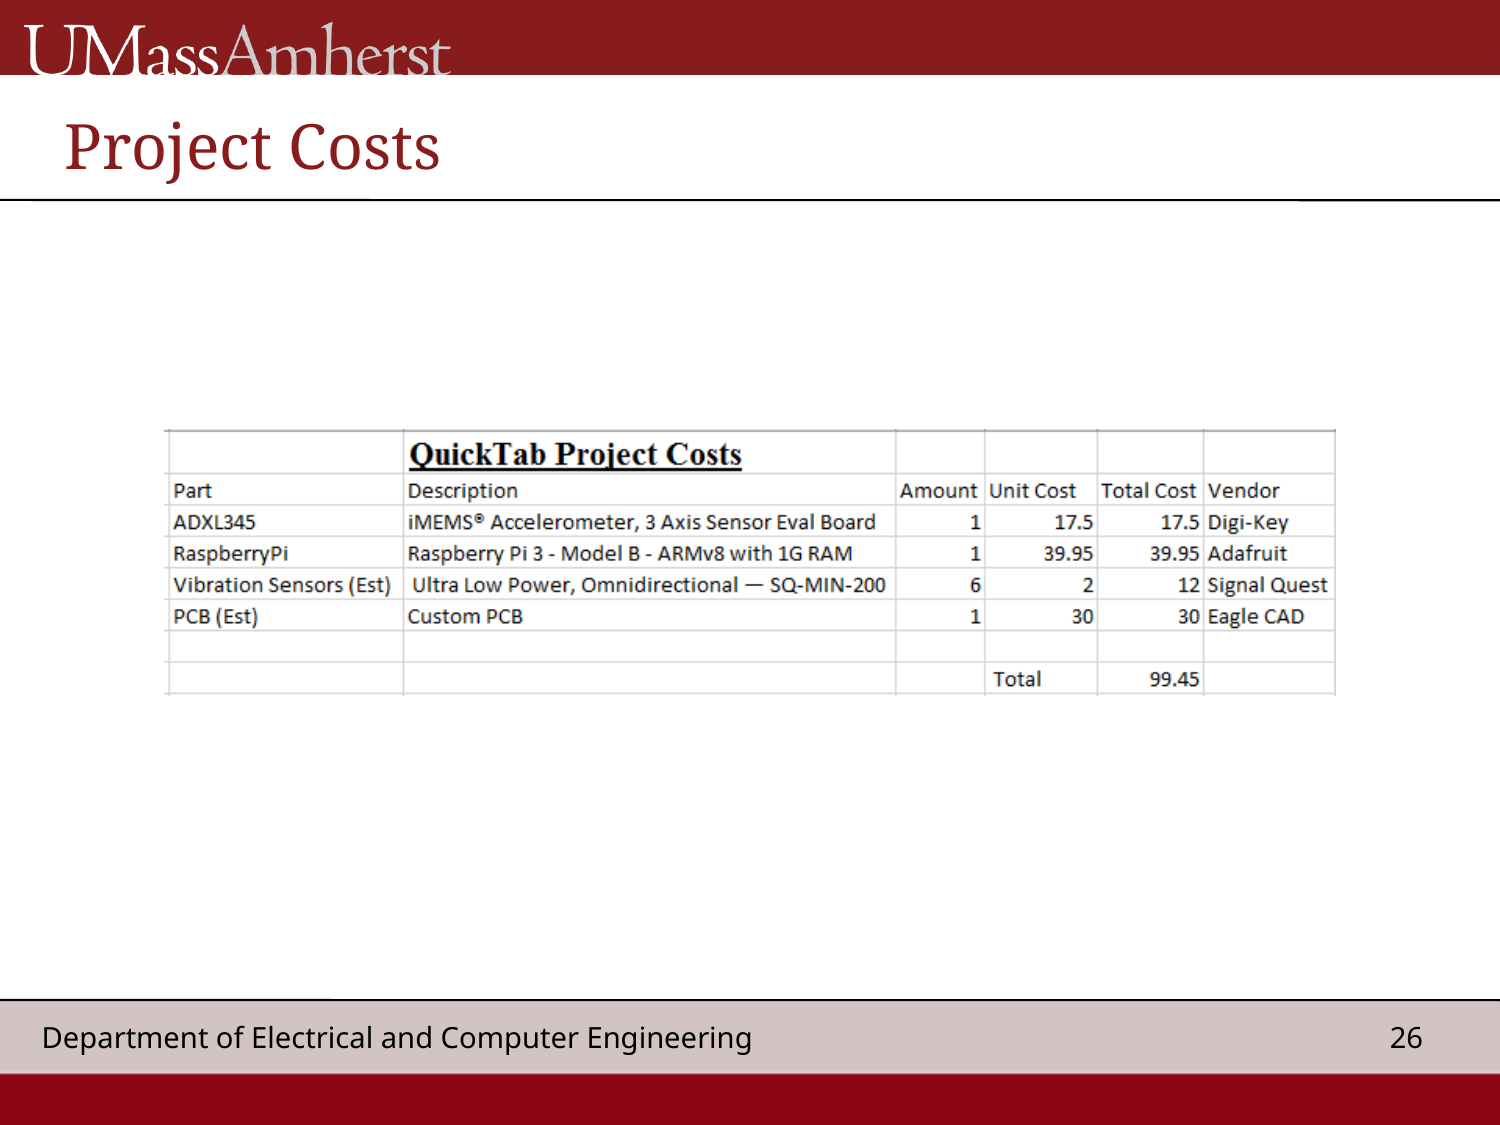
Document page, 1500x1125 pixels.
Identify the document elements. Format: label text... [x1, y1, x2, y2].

picture [0, 1002, 1500, 1125]
picture [0, 0, 1500, 75]
text_box [62, 224, 1400, 963]
text_box Project Costs [50, 99, 1500, 190]
picture [163, 429, 1337, 696]
